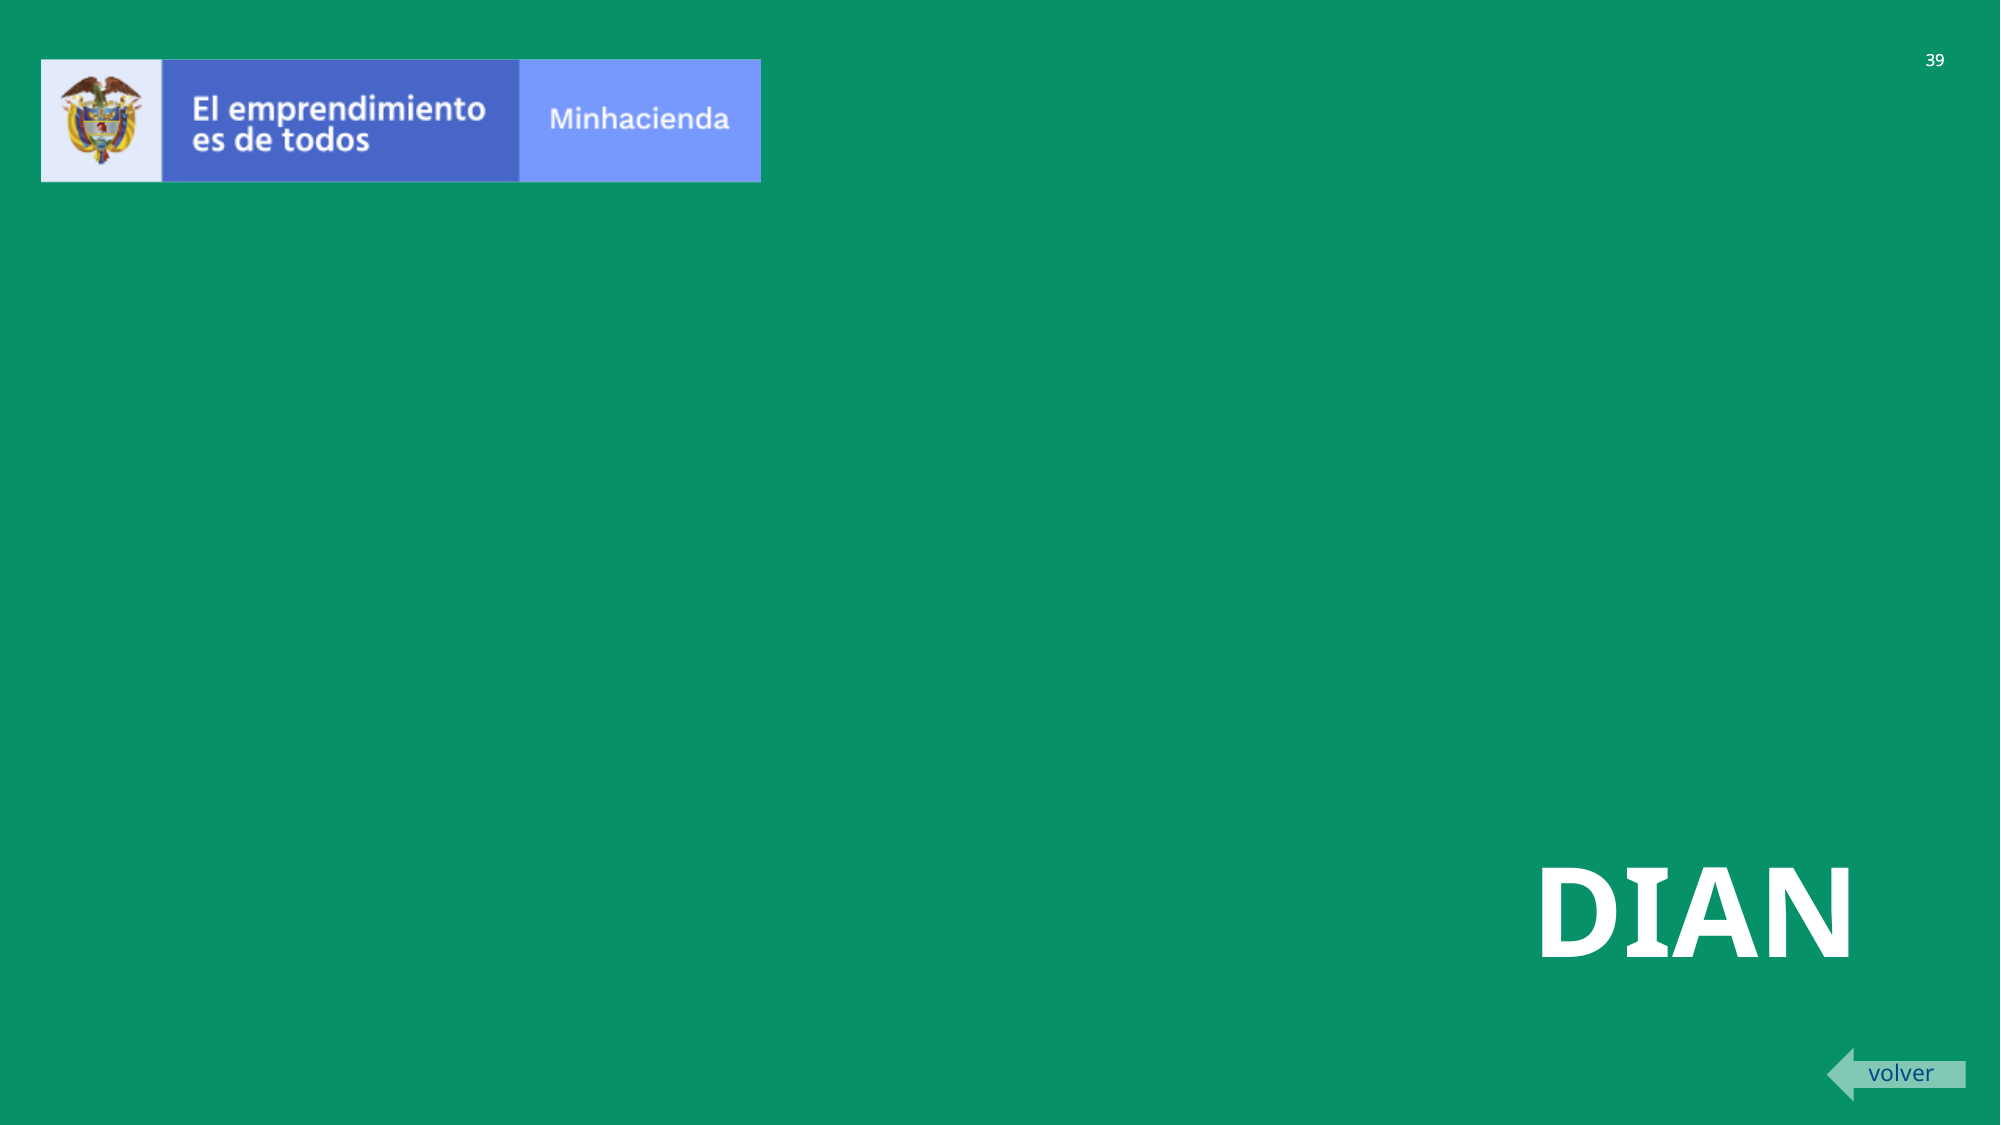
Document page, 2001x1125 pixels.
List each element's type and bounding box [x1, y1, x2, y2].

text_box [1826, 1047, 2000, 1102]
picture [41, 44, 761, 198]
list [1516, 860, 2000, 992]
